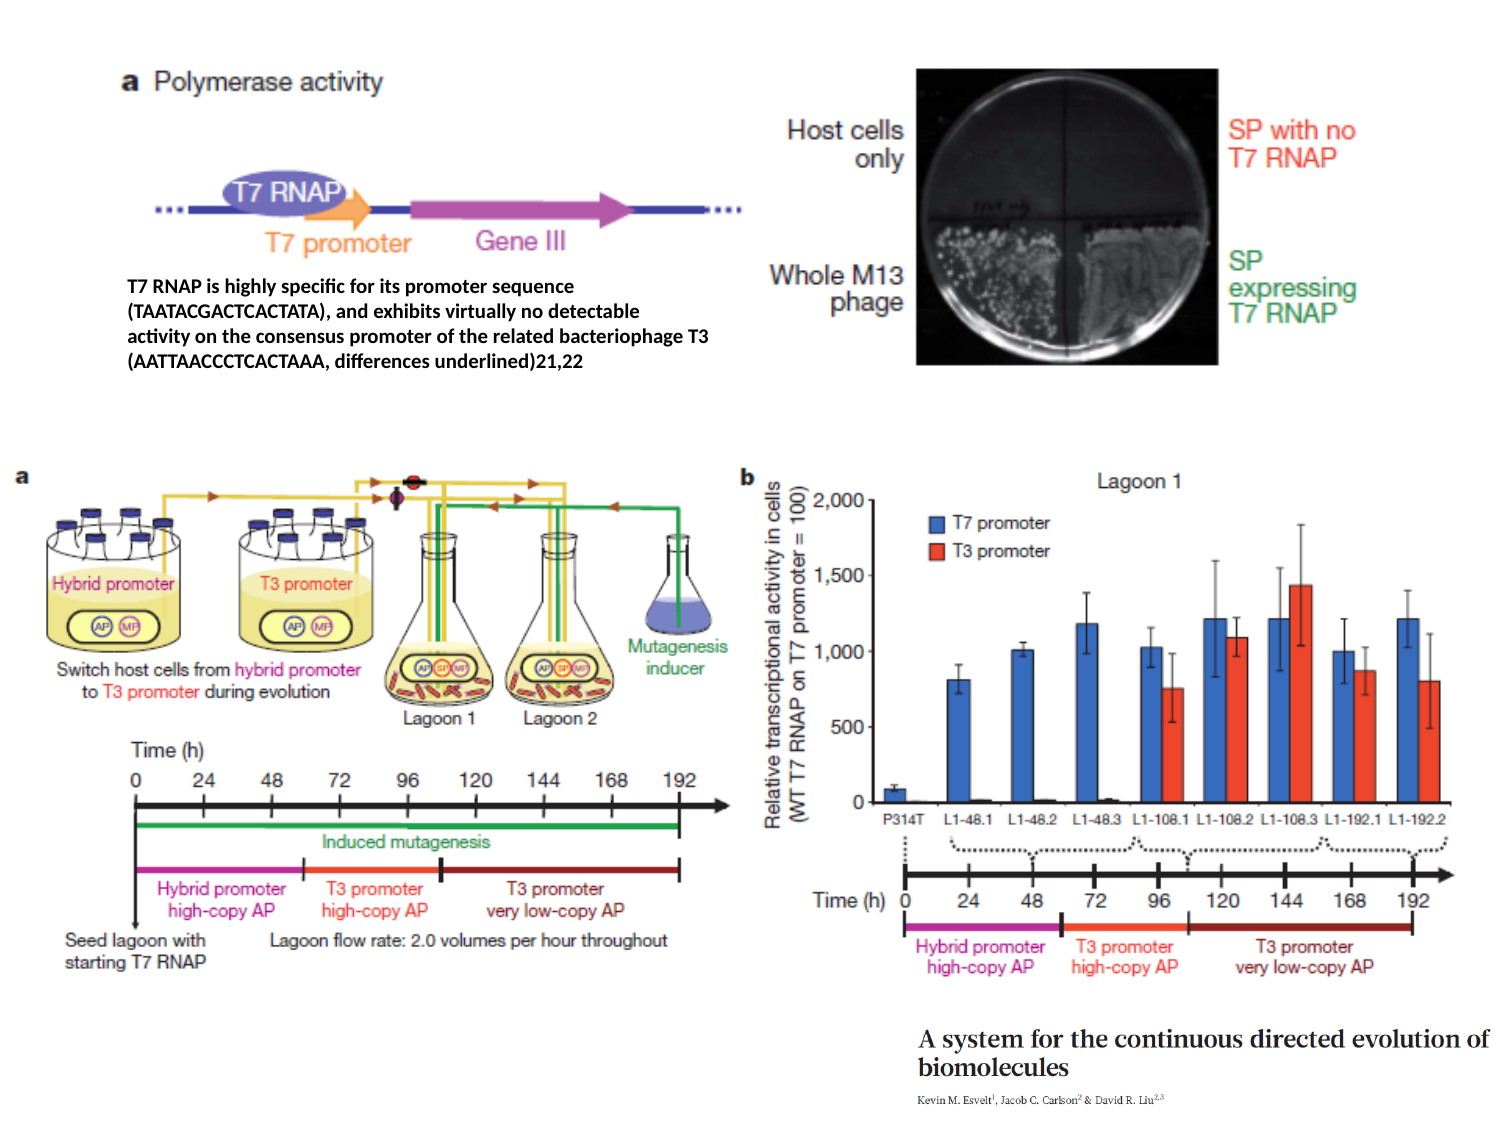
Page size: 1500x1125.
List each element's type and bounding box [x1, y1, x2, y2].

picture [5, 462, 1494, 1008]
picture [914, 1024, 1500, 1108]
picture [92, 49, 1443, 369]
